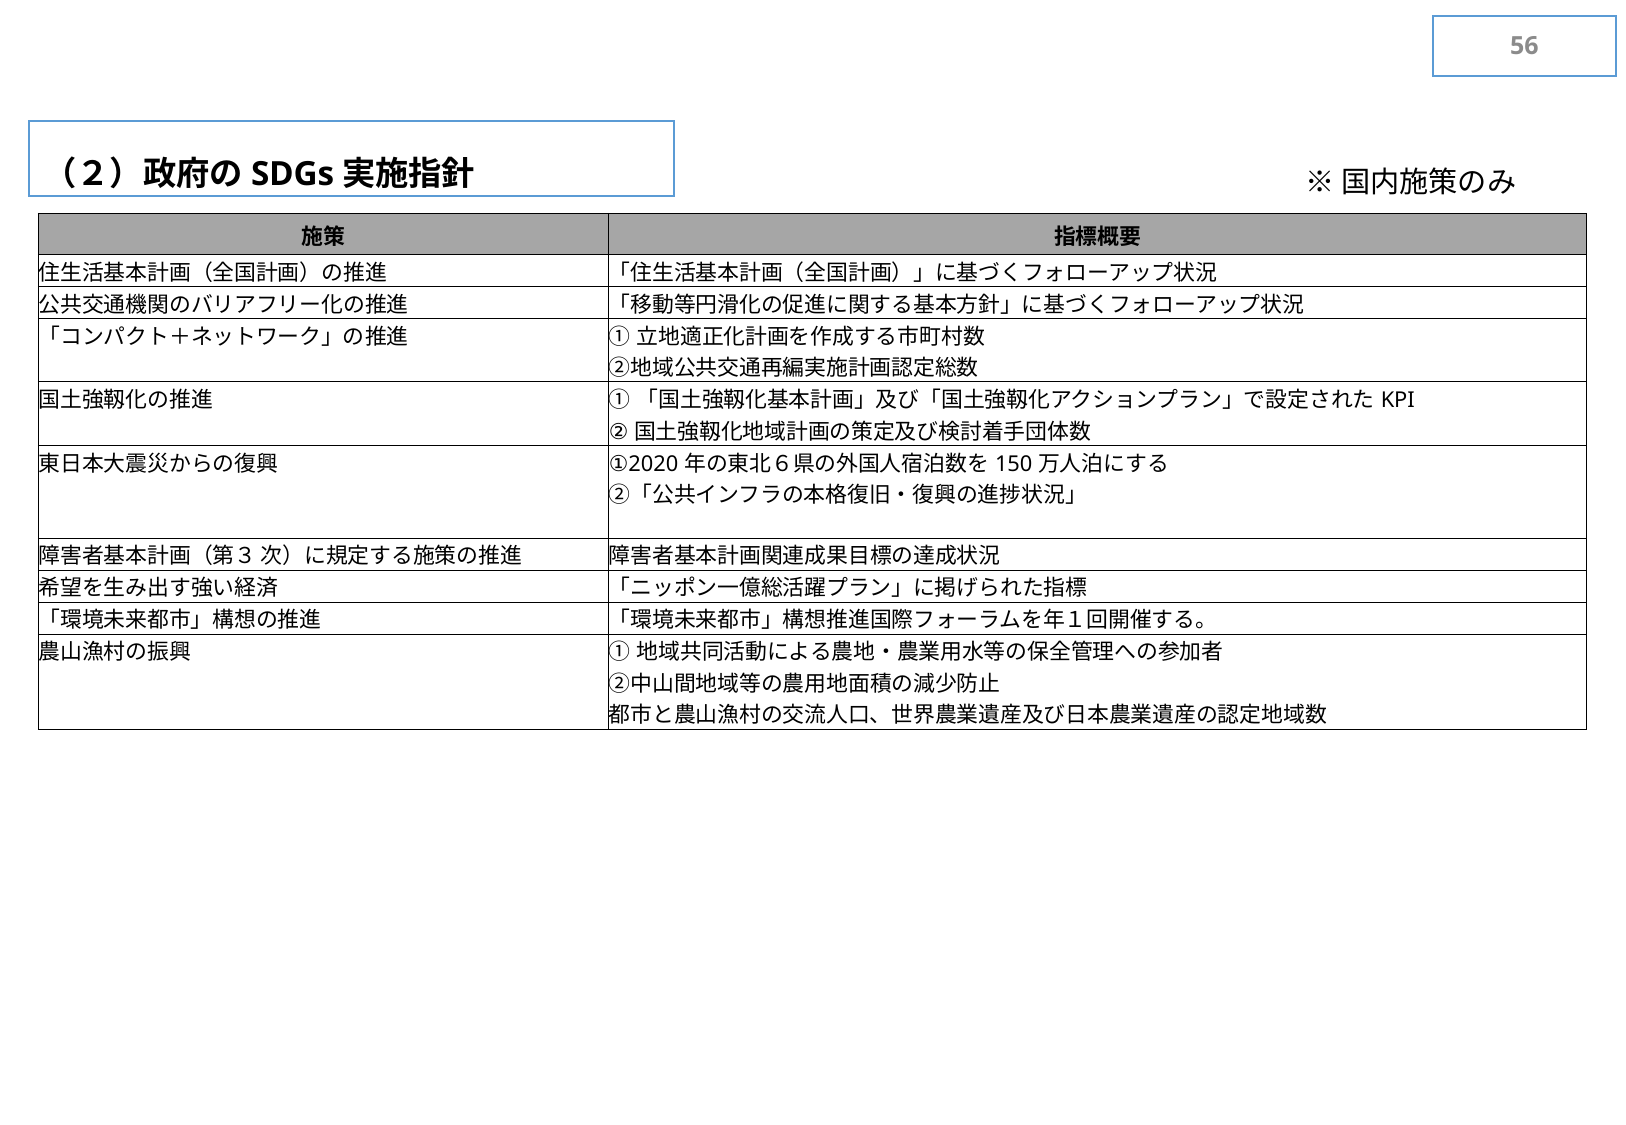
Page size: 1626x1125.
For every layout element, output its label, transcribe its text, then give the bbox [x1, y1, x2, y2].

text_box （２）政府のSDGs実施指針 [28, 120, 675, 197]
table_cell ①「国土強靱化基本計画」及び「国土強靱化アクションプラン」で設定されたKPI ②国土強靱化地域計画の策定及び検討着手団体数 [609, 382, 1586, 445]
table_cell 障害者基本計画関連成果目標の達成状況 [609, 539, 1586, 570]
table_cell 農山漁村の振興 [39, 635, 608, 729]
table_header 指標概要 [609, 214, 1586, 254]
table_cell 希望を生み出す強い経済 [39, 571, 608, 602]
table_cell 「移動等円滑化の促進に関する基本方針」に基づくフォローアップ状況 [609, 287, 1586, 318]
table_cell 「ニッポン一億総活躍プラン」に掲げられた指標 [609, 571, 1586, 602]
slide_number 55 [1432, 16, 1617, 77]
table_cell ①地域共同活動による農地・農業用水等の保全管理への参加者 ②中山間地域等の農用地面積の減少防止 都市と農山漁村の交流人口、世界農業遺産及び日本農業遺産の認定地域数 [609, 635, 1586, 729]
table_cell 公共交通機関のバリアフリー化の推進 [39, 287, 608, 318]
table_cell ①立地適正化計画を作成する市町村数 ②地域公共交通再編実施計画認定総数 [609, 319, 1586, 381]
table_cell 東日本大震災からの復興 [39, 446, 608, 538]
table_header 施策 [39, 214, 608, 254]
table_cell 障害者基本計画（第３ 次）に規定する施策の推進 [39, 539, 608, 570]
table_cell ①2020年の東北６県の外国人宿泊数を150万人泊にする ②「公共インフラの本格復旧・復興の進捗状況」 [609, 446, 1586, 538]
table_cell 「住生活基本計画（全国計画）」に基づくフォローアップ状況 [609, 255, 1586, 286]
table_cell 「コンパクト＋ネットワーク」の推進 [39, 319, 608, 381]
table_cell 「環境未来都市」構想推進国際フォーラムを年１回開催する。 [609, 603, 1586, 634]
text_box ※国内施策のみ [1290, 124, 1532, 206]
table_cell 住生活基本計画（全国計画）の推進 [39, 255, 608, 286]
table_cell 国土強靱化の推進 [39, 382, 608, 445]
table_cell 「環境未来都市」構想の推進 [39, 603, 608, 634]
